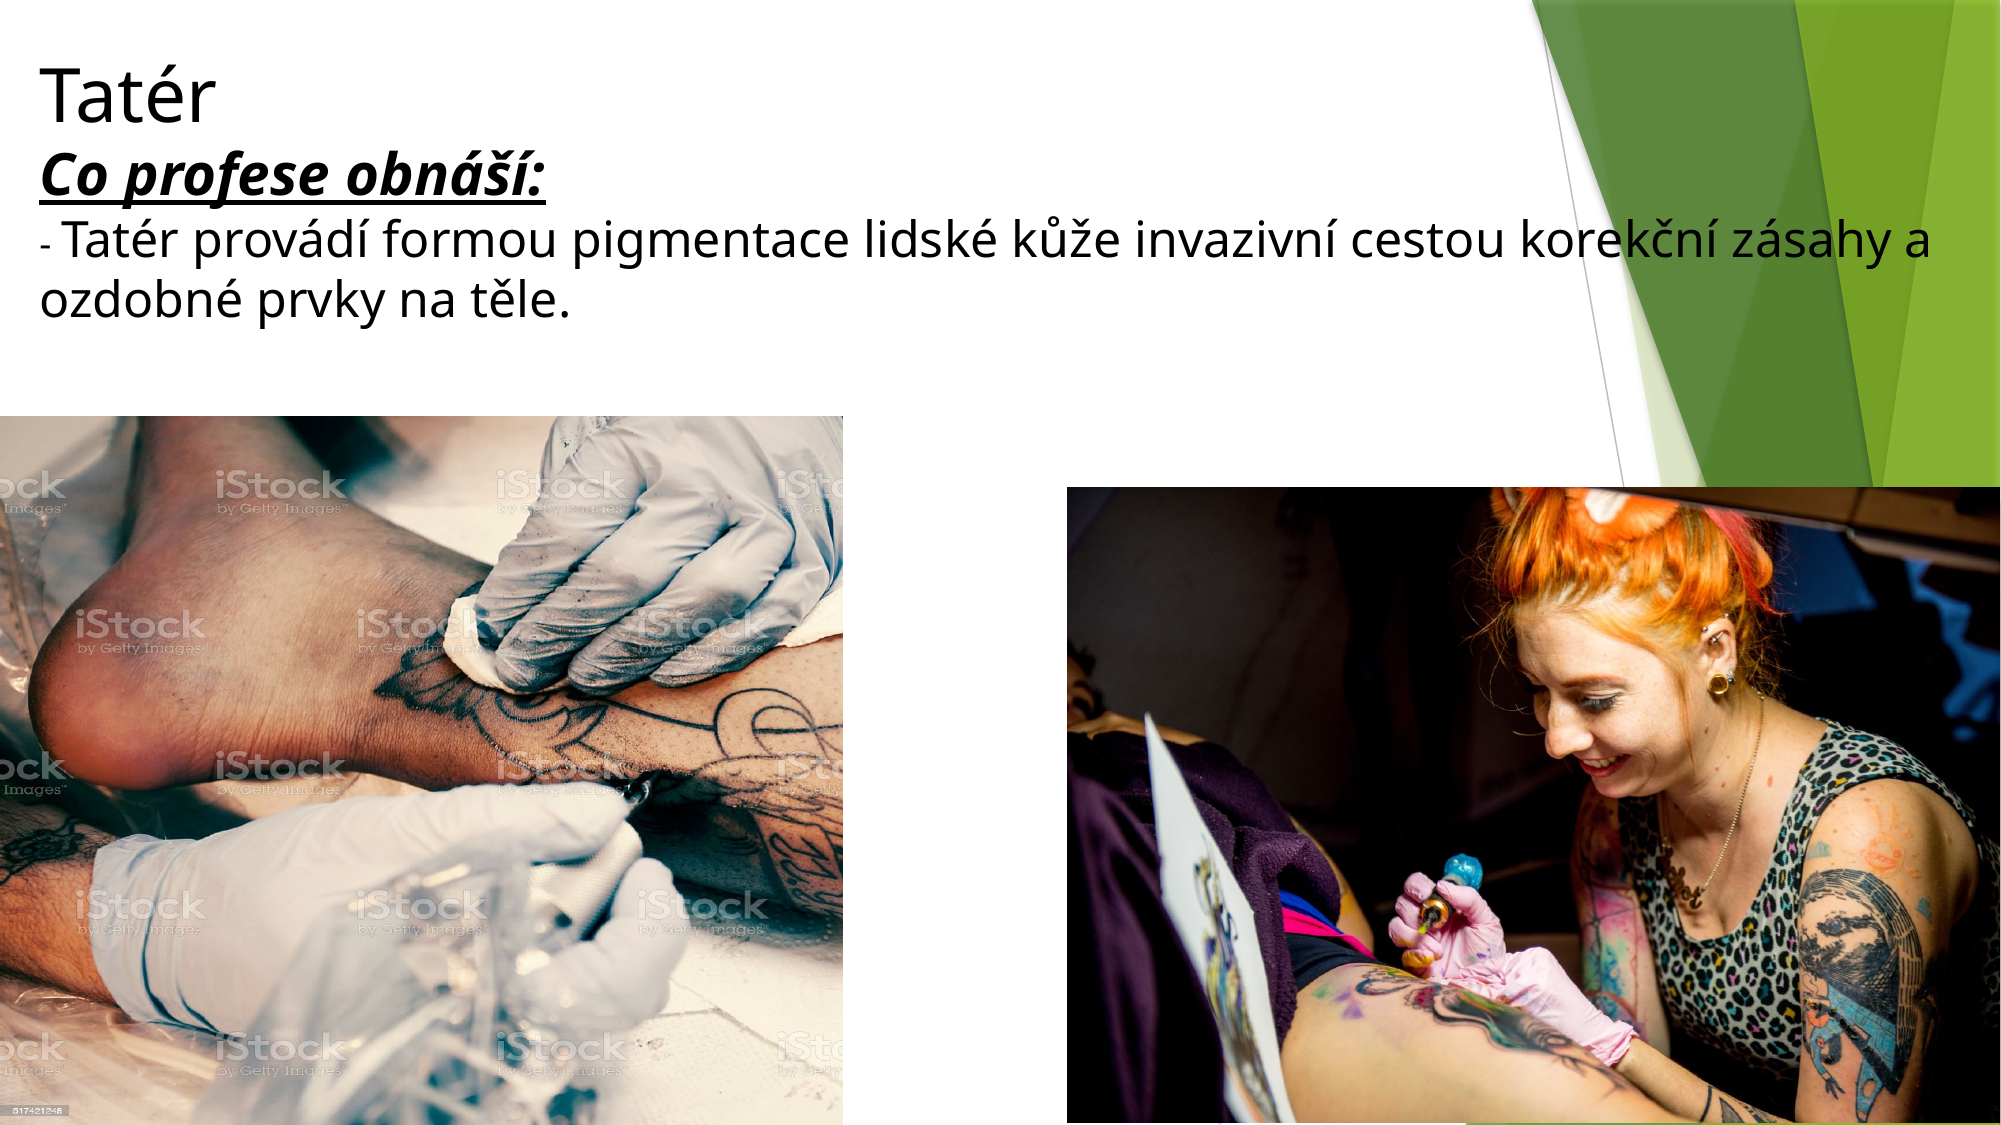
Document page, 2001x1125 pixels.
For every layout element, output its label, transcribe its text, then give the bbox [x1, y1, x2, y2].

picture [0, 415, 843, 1125]
text_box Tatér Co profese obnáší: - Tatér provádí formou pigmentace lidské kůže invazivní cestou korekční zásahy a ozdobné prvky na těle. [24, 40, 2000, 335]
picture [1067, 487, 2000, 1124]
